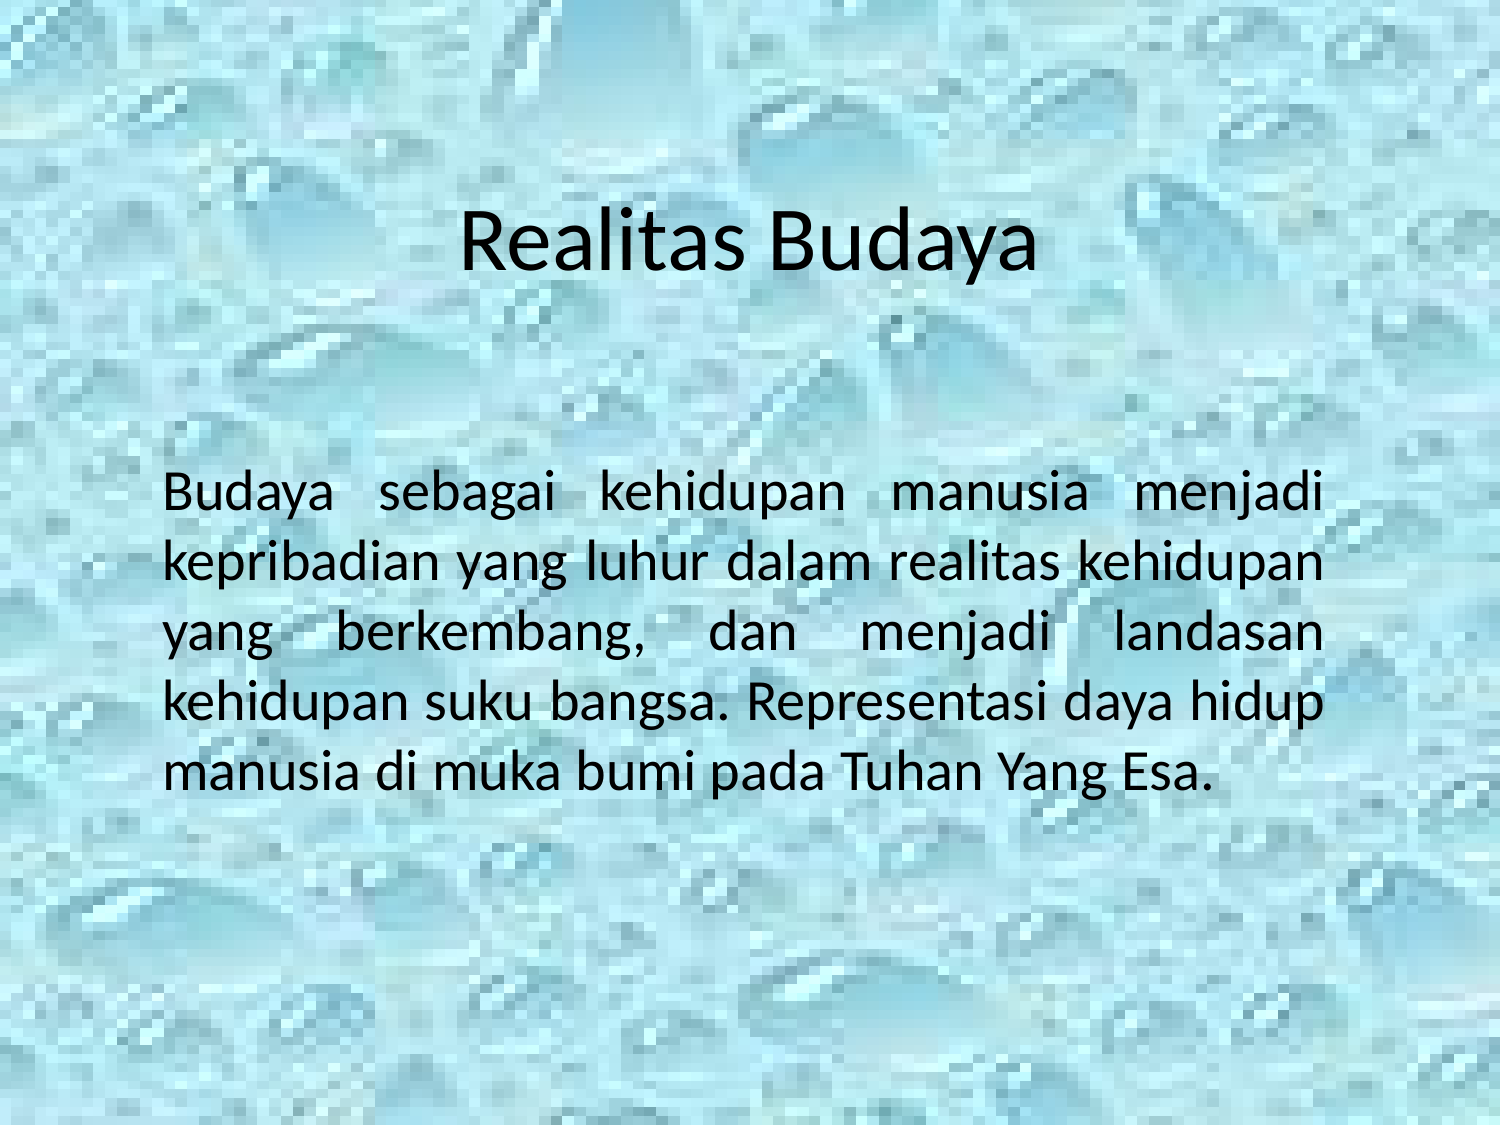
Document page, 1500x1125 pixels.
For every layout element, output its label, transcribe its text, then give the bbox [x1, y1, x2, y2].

title Realitas Budaya [112, 113, 1388, 355]
subtitle Budaya sebagai kehidupan manusia menjadi kepribadian yang luhur dalam realitas kehidupan yang berkembang, dan menjadi landasan kehidupan suku bangsa. Representasi daya hidup manusia di muka bumi pada Tuhan Yang Esa. [147, 444, 1341, 870]
picture [0, 0, 1500, 1125]
